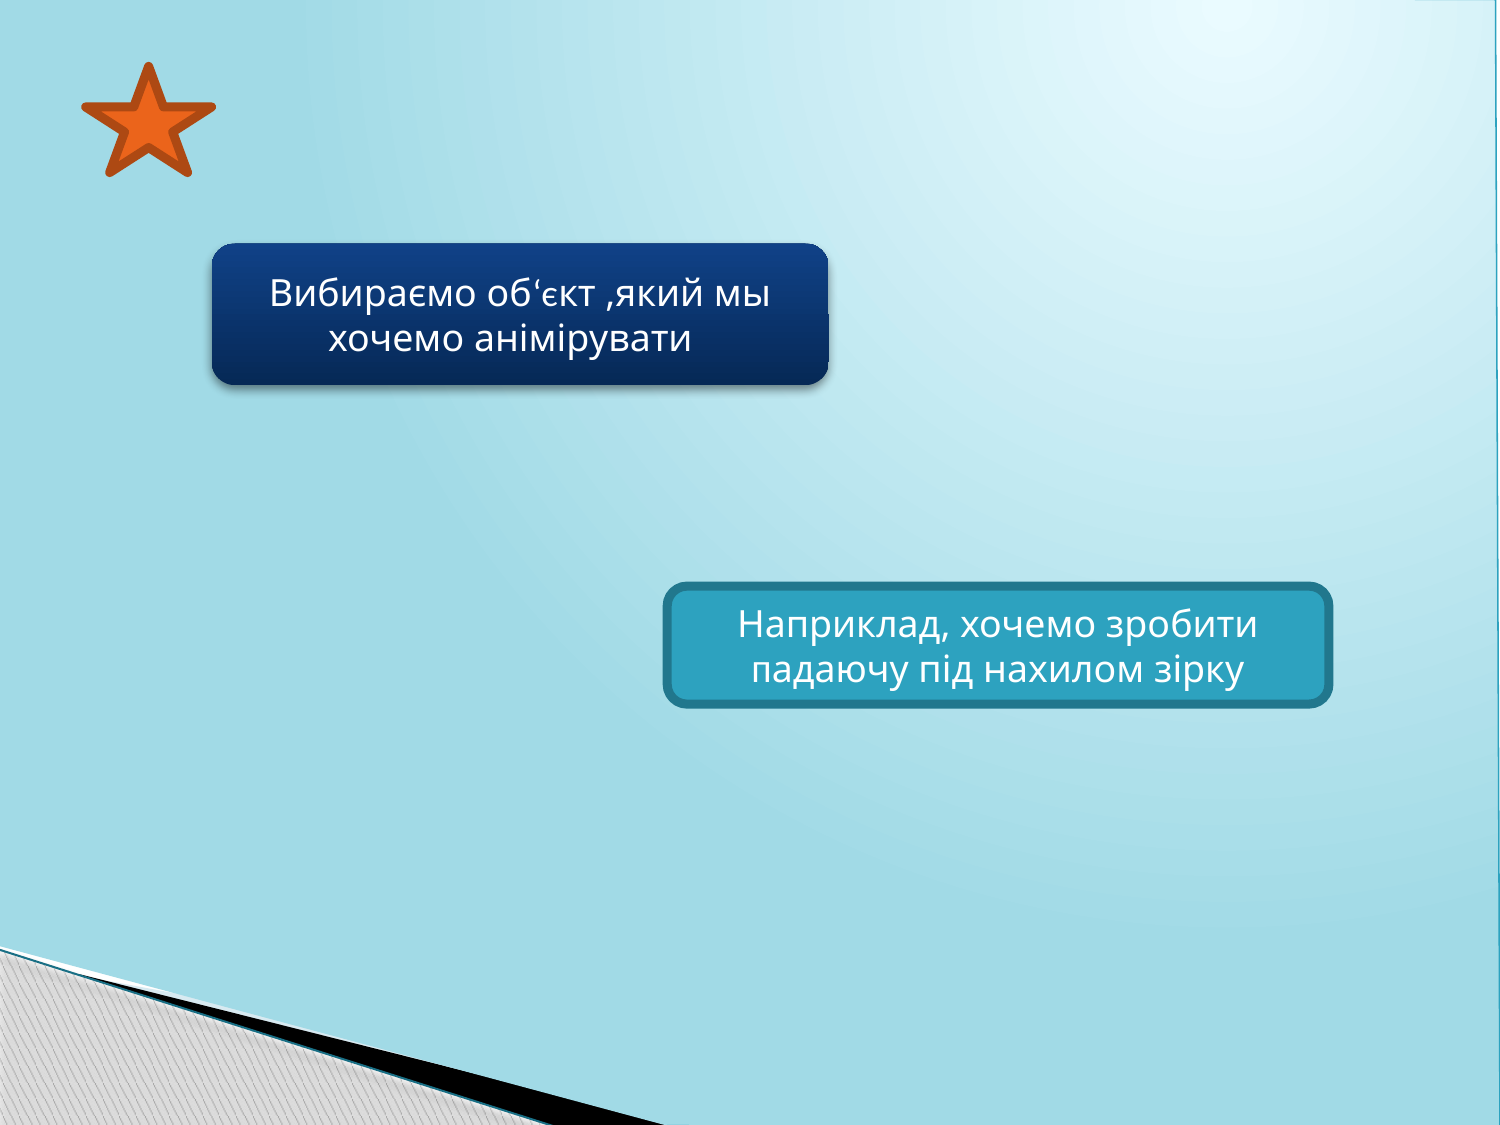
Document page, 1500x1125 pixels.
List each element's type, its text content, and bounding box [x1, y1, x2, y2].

text_box Наприклад, хочемо зробити падаючу під нахилом зірку [662, 581, 1334, 709]
text_box [81, 61, 216, 178]
text_box Вибираємо об‘єкт ,який мы хочемо анімірувати [211, 243, 829, 386]
text_box [0, 0, 1500, 1125]
